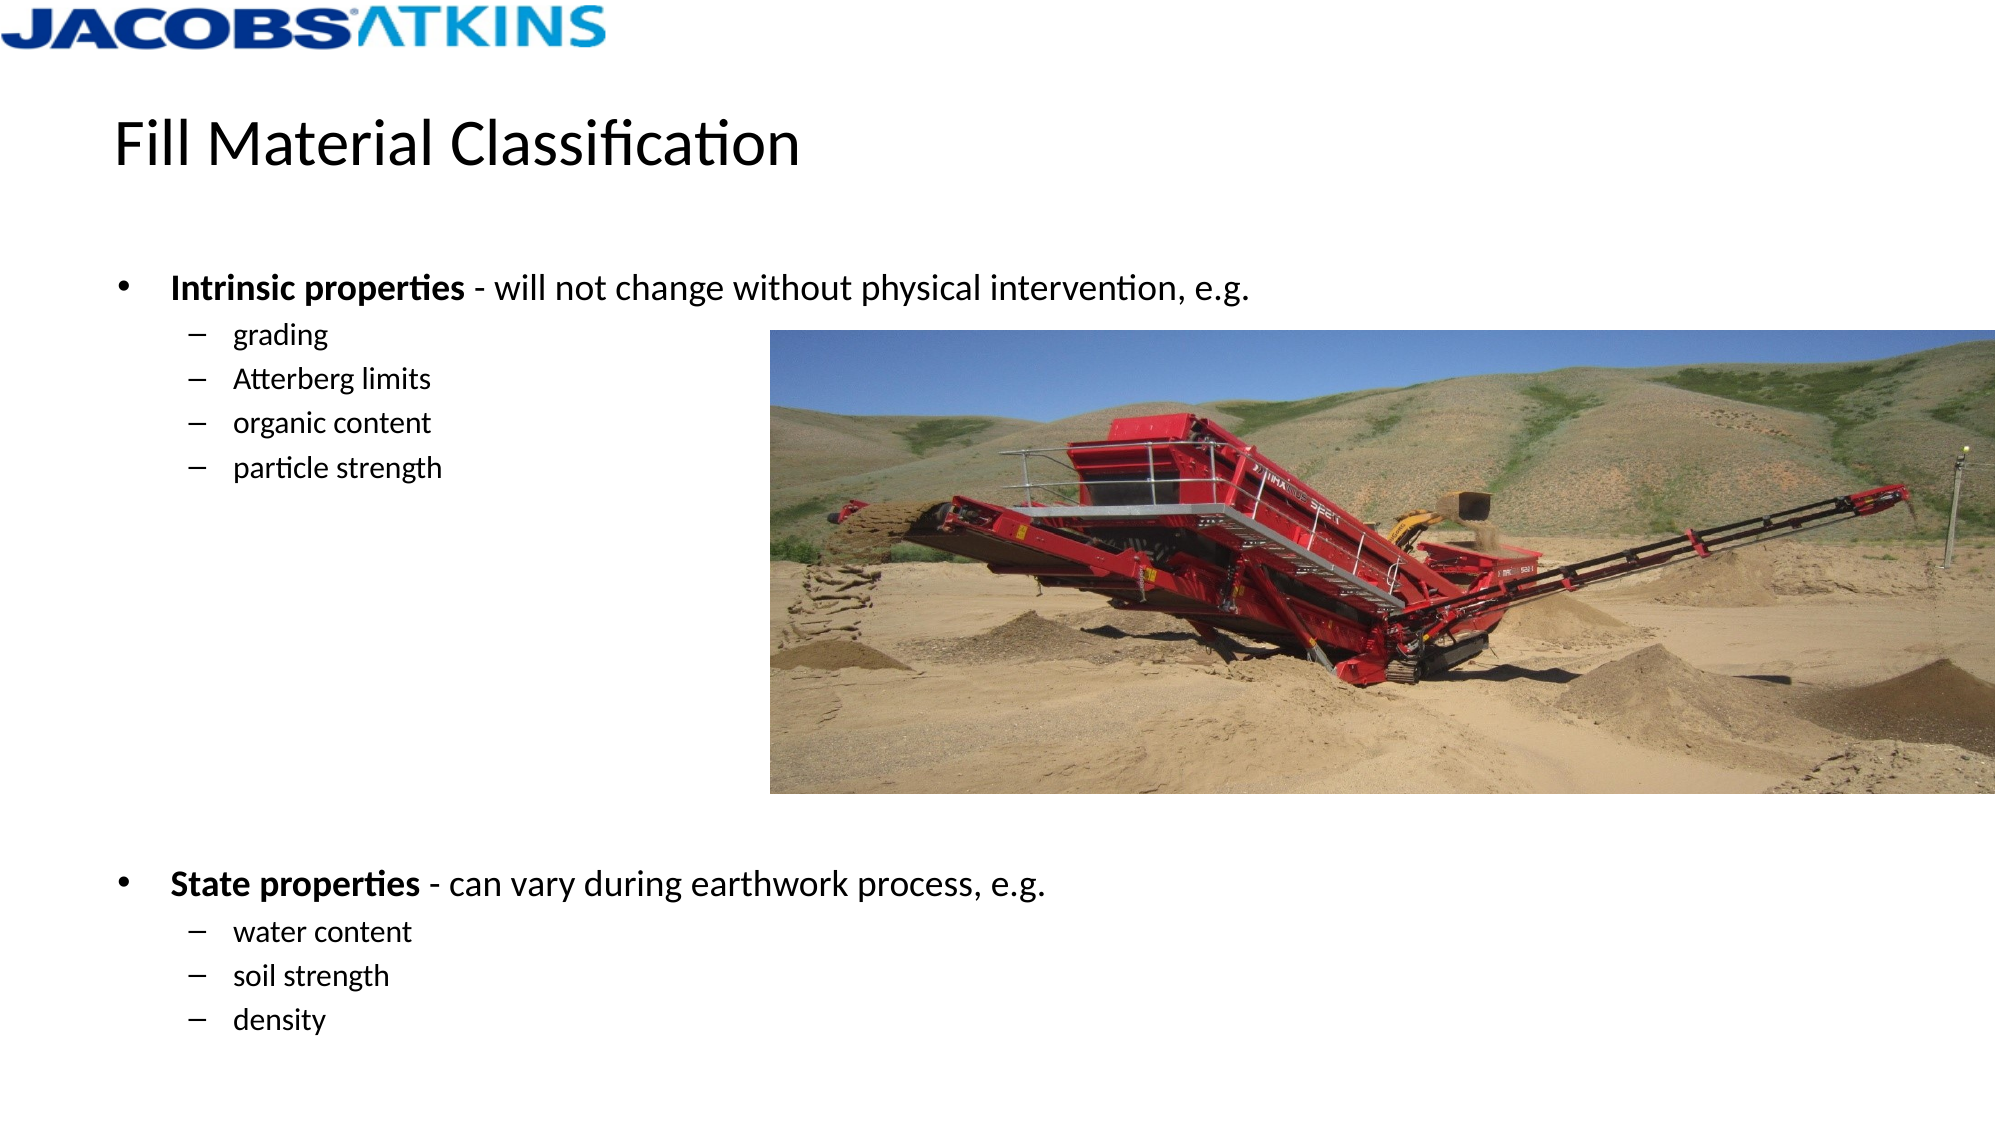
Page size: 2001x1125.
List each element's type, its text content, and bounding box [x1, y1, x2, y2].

picture [770, 330, 1995, 795]
picture [0, 0, 614, 61]
title Fill Material Classification [99, 45, 1900, 233]
list Intrinsic properties - will not change without physical intervention, e.g. grading Atterberg limits organic content particle strength State properties - can vary during earthwork process, e.g. water content soil strength density [102, 255, 1903, 1047]
